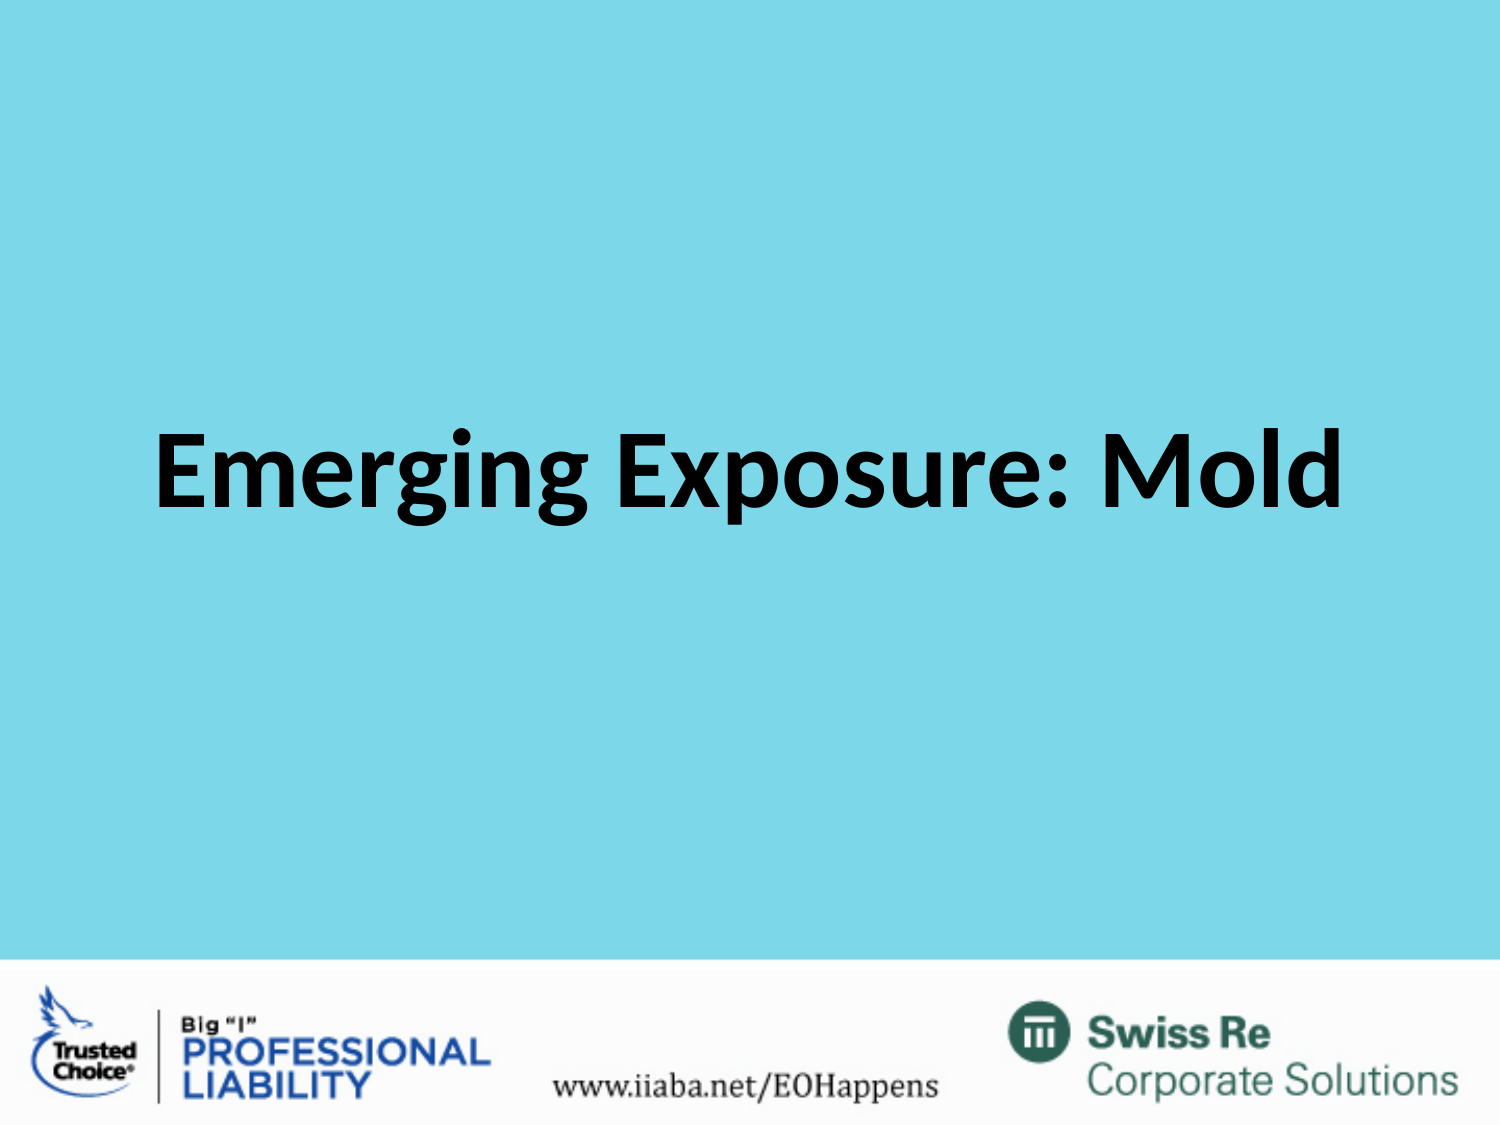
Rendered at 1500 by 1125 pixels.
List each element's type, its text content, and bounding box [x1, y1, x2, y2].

text_box Emerging Exposure: Mold [62, 387, 1438, 538]
picture [0, 0, 1500, 1125]
